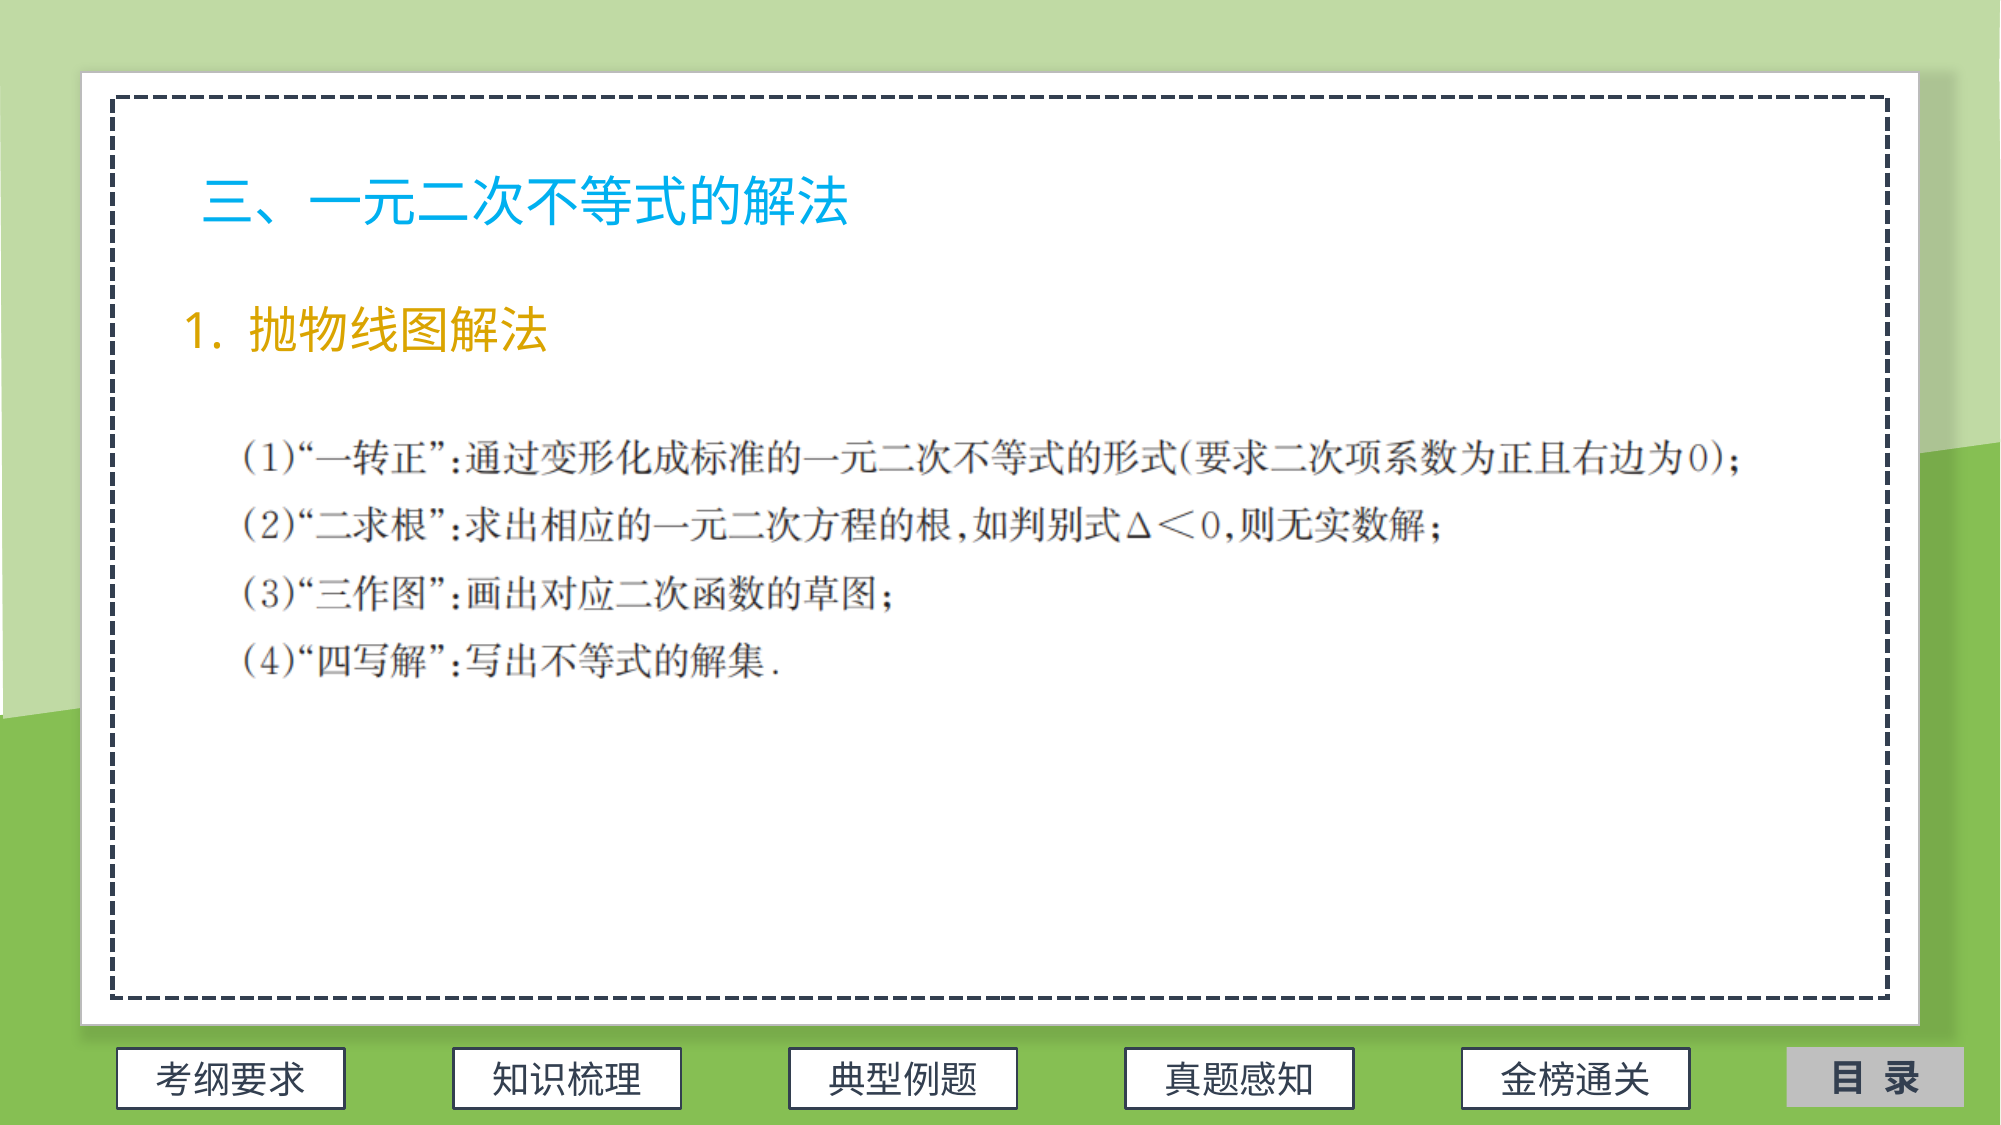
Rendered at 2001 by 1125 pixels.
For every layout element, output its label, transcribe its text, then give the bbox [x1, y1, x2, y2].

text_box 1. 抛物线图解法 [167, 278, 1845, 367]
picture [217, 421, 1783, 704]
text_box 三、一元二次不等式的解法 [185, 151, 1787, 240]
